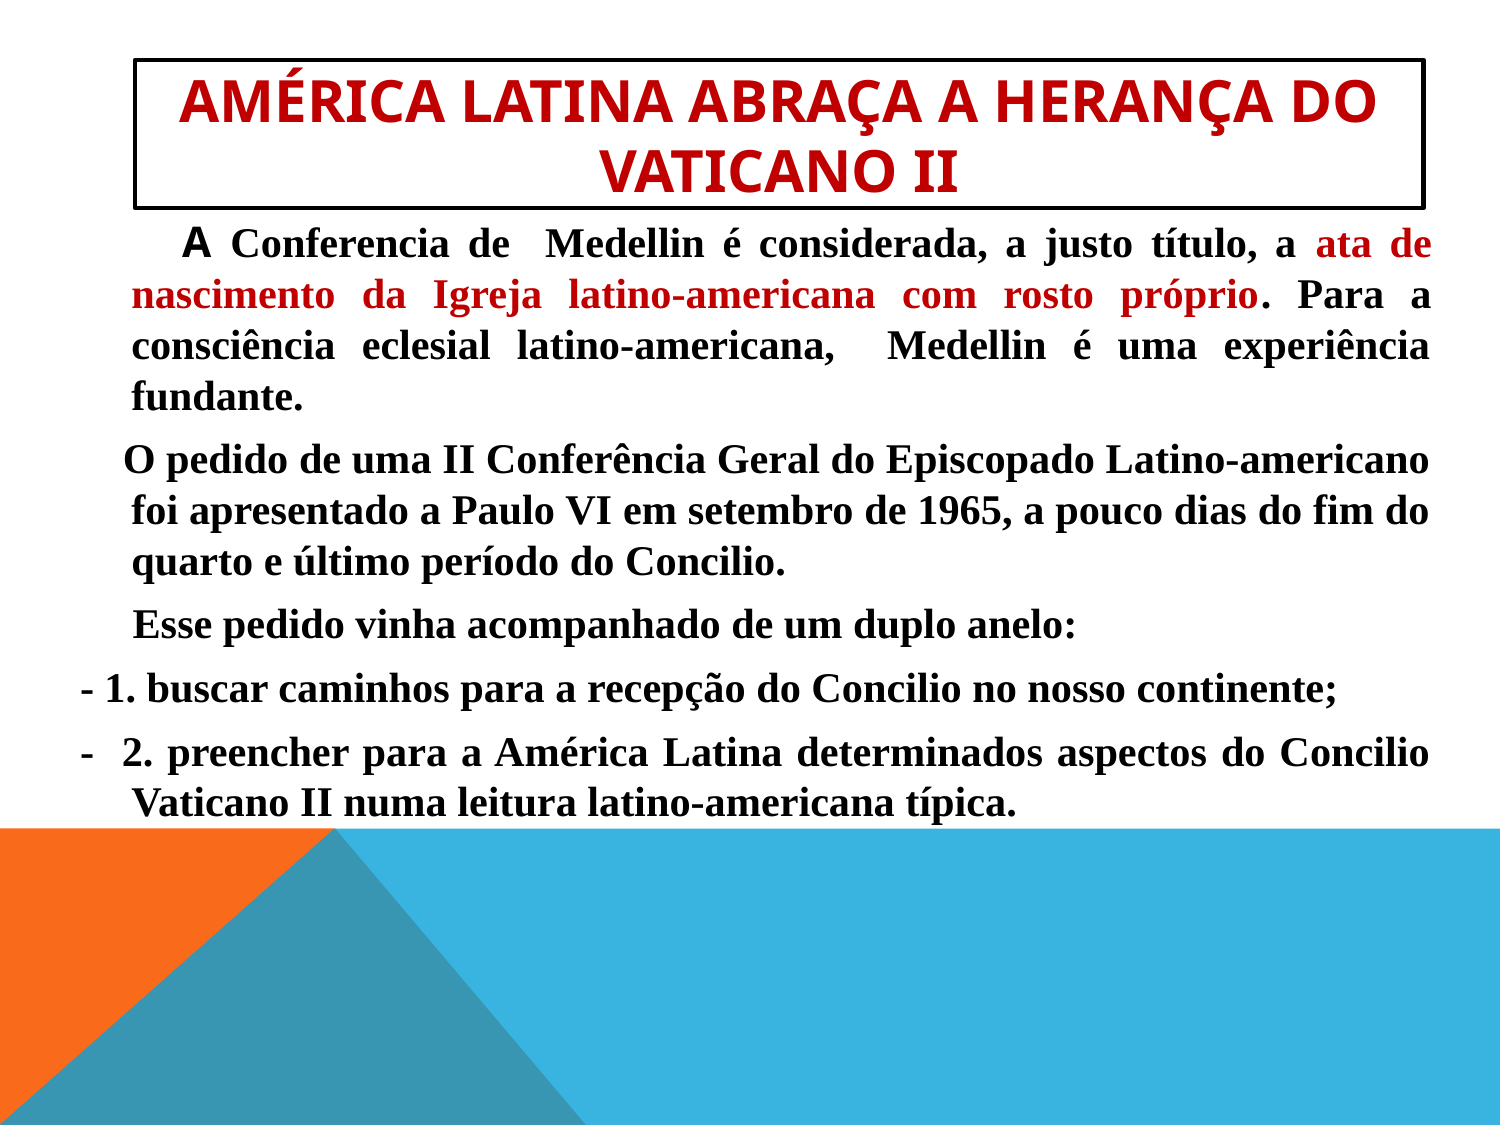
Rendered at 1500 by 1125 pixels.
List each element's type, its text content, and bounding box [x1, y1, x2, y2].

list A Conferencia de Medellin é considerada, a justo título, a ata de nascimento da Igreja latino-americana com rosto próprio. Para a consciência eclesial latino-americana, Medellin é uma experiência fundante. O pedido de uma II Conferência Geral do Episcopado Latino-americano foi apresentado a Paulo VI em setembro de 1965, a pouco dias do fim do quarto e último período do Concilio. Esse pedido vinha acompanhado de um duplo anelo: - 1. buscar caminhos para a recepção do Concilio no nosso continente; - 2. preencher para a América Latina determinados aspectos do Concilio Vaticano II numa leitura latino-americana típica. [64, 208, 1447, 835]
title AMÉRICA LATINA ABRAÇA A HERANÇA DO VATICANO ii [135, 60, 1424, 208]
